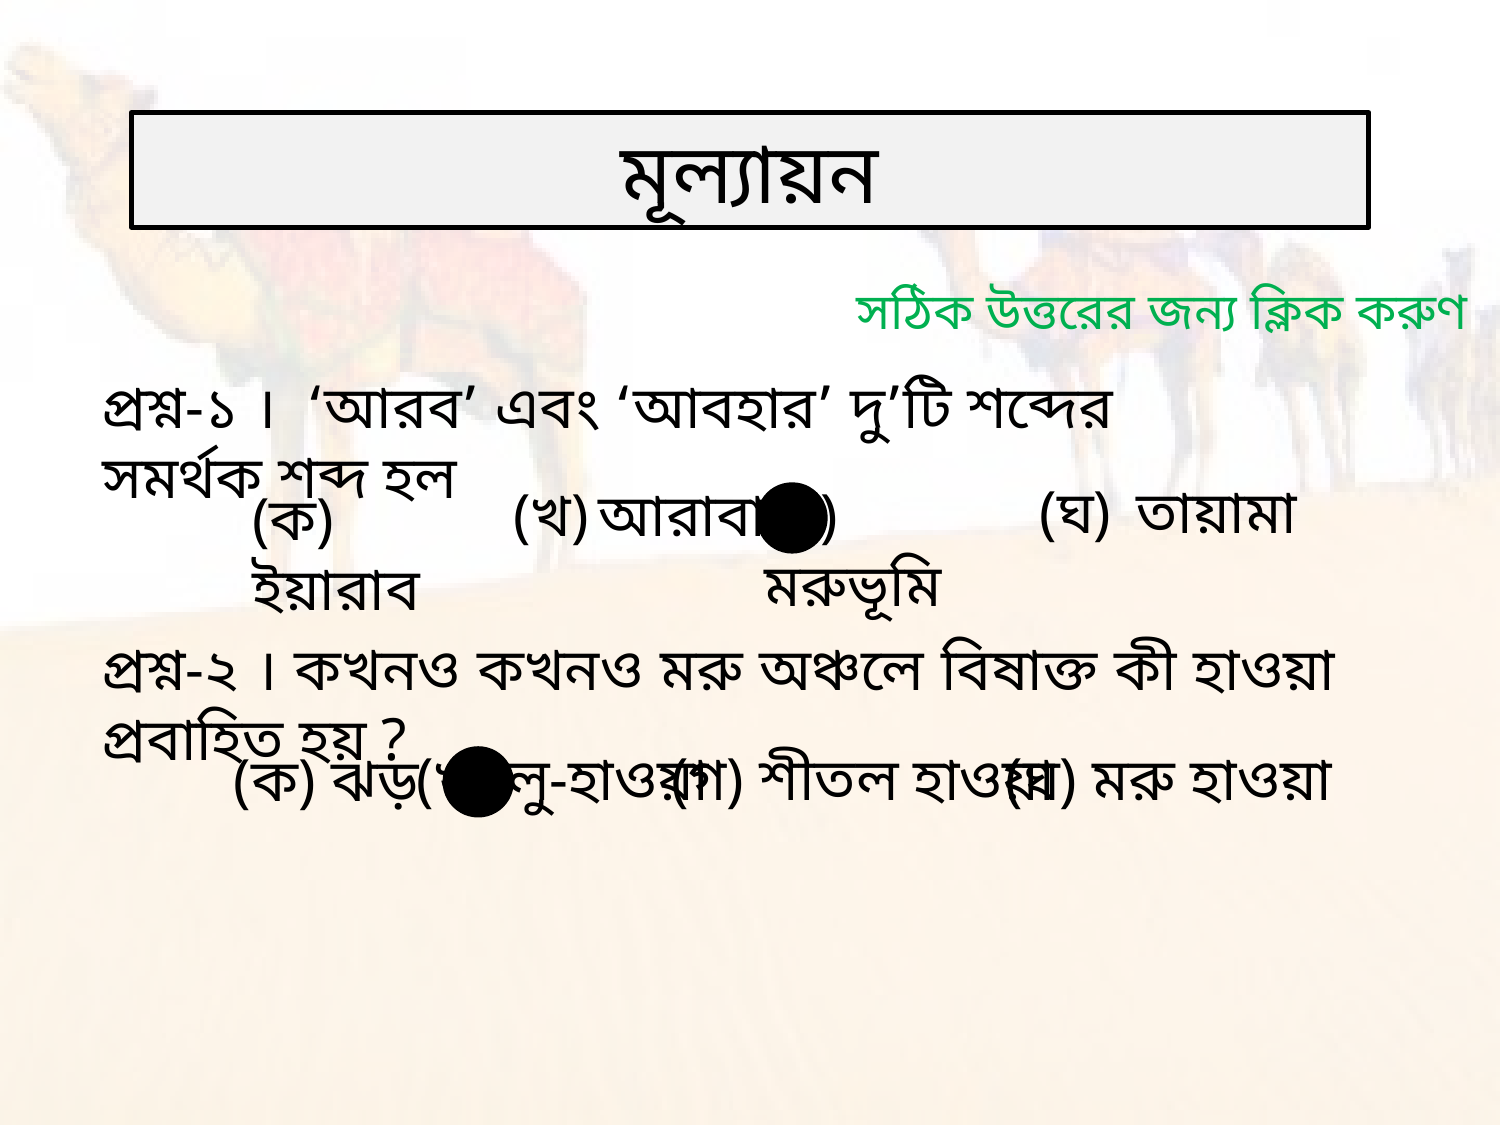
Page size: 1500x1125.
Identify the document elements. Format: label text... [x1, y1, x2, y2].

text_box (খ) আরাবা [498, 471, 750, 556]
text_box প্রশ্ন-২ । কখনও কখনও মরু অঞ্চলে বিষাক্ত কী হাওয়া প্রবাহিত হয় ? [87, 624, 1350, 780]
text_box (গ) শীতল হাওয়া [656, 735, 990, 820]
text_box (গ) মরুভূমি [750, 471, 1013, 624]
text_box প্রশ্ন-১ । ‘আরব’ এবং ‘আবহার’ দু’টি শব্দের সমর্থক শব্দ হল [87, 362, 1225, 518]
text_box (খ) লু-হাওয়া [401, 735, 656, 820]
text_box (ক) ঝড় [219, 735, 449, 821]
text_box [756, 482, 828, 554]
text_box (ঘ) মরু হাওয়া [990, 735, 1347, 820]
text_box (ক) ইয়ারাব [237, 474, 525, 624]
text_box মূল্যায়ন [131, 112, 1369, 228]
text_box (ঘ) তায়ামা [1025, 468, 1450, 553]
text_box সঠিক উত্তরের জন্য ক্লিক করুণ [842, 272, 1496, 348]
text_box [442, 746, 514, 818]
